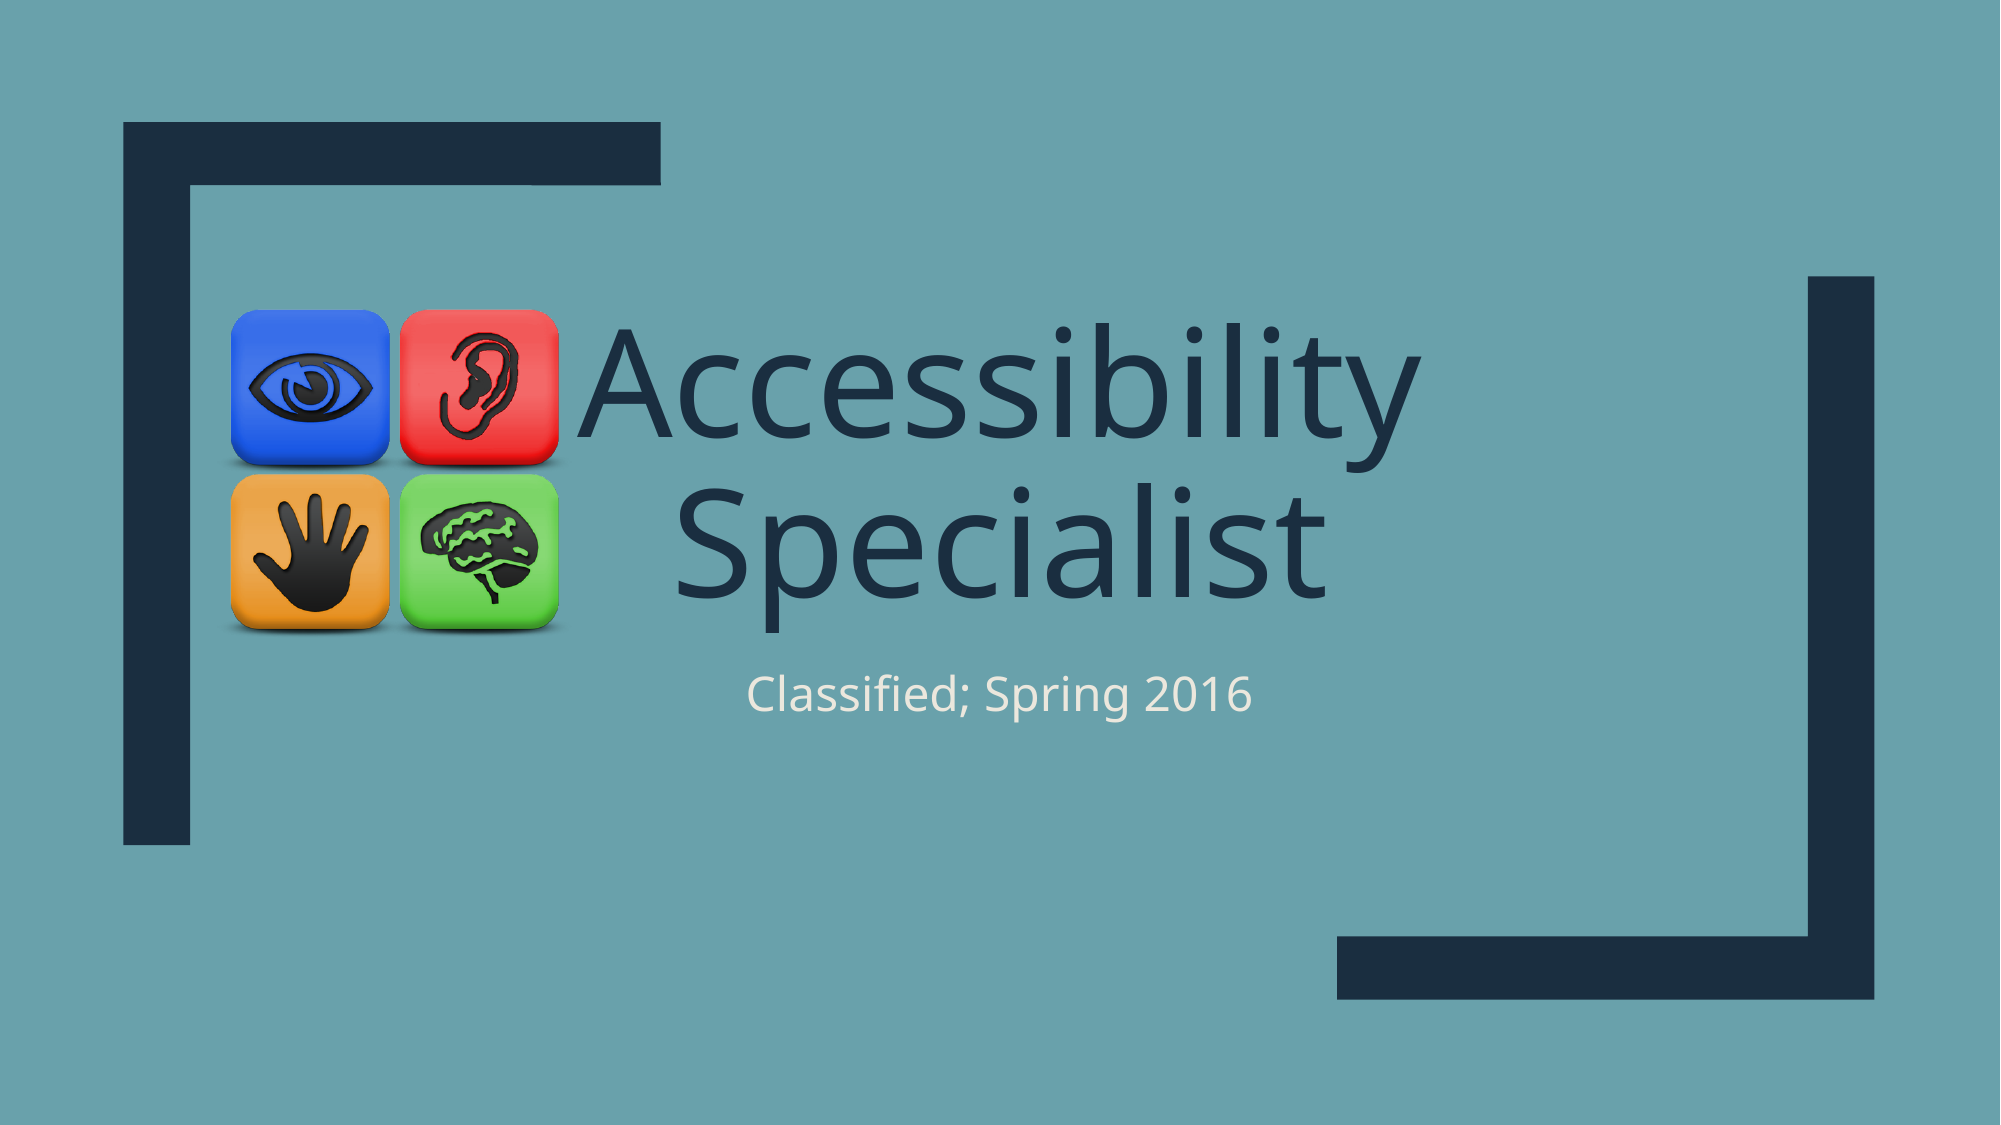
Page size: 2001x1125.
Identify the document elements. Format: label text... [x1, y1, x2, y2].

title Accessibility Specialist [314, 293, 1686, 638]
picture [217, 309, 572, 638]
subtitle Classified; Spring 2016 [439, 649, 1561, 828]
